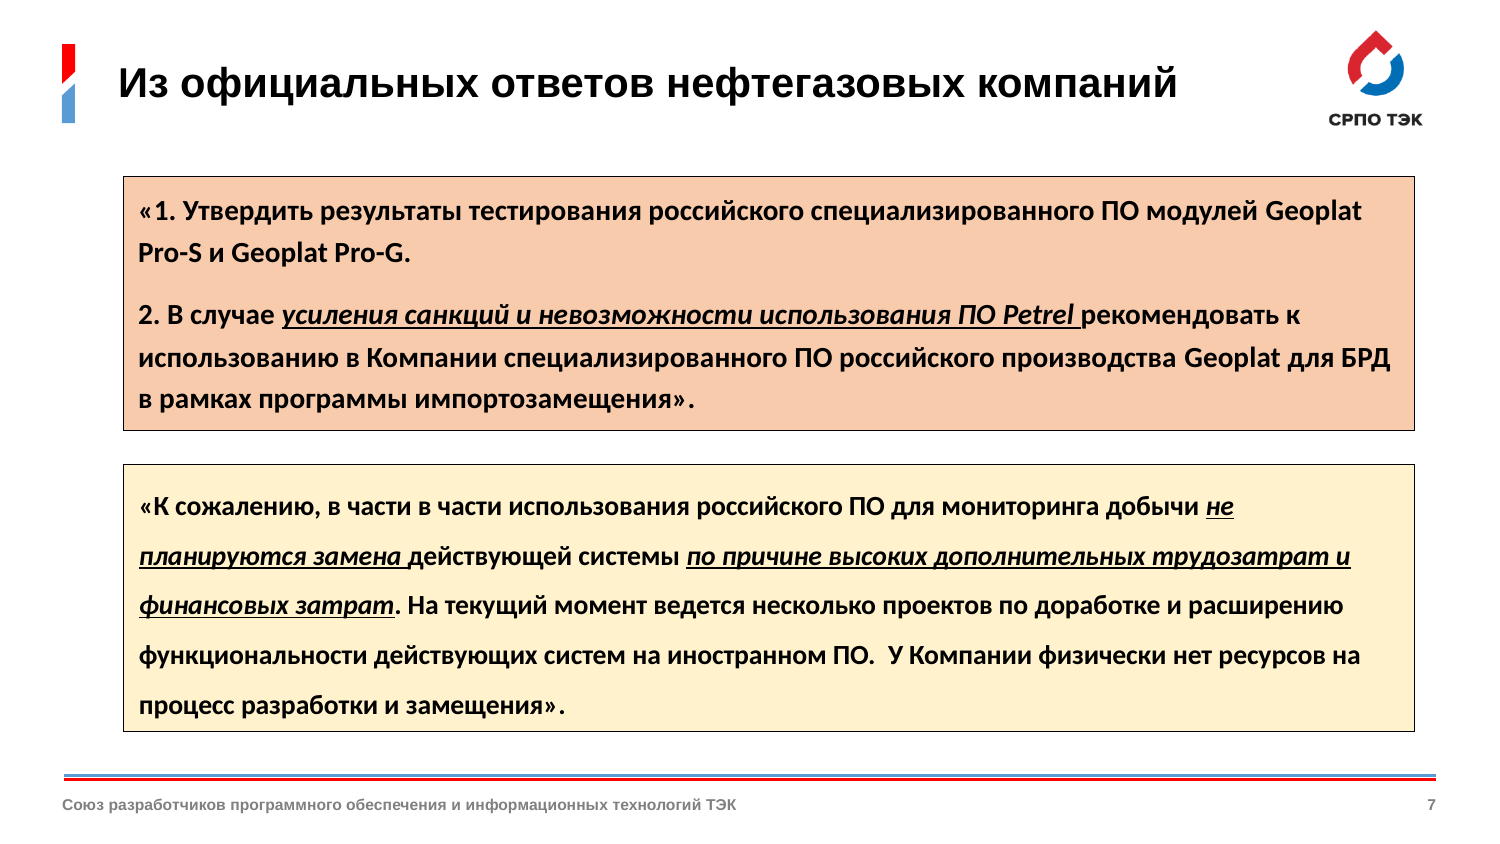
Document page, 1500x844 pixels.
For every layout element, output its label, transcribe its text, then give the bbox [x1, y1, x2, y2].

title Из официальных ответов нефтегазовых компаний [103, 44, 1263, 124]
text_box «1. Утвердить результаты тестирования российского специализированного ПО модулей Geoplat Pro-S и Geoplat Pro-G. 2. В случае усиления санкций и невозможности использования ПО Petrel рекомендовать к использованию в Компании специализированного ПО российского производства Geoplat для БРД в рамках программы импортозамещения». [123, 176, 1415, 431]
list «К сожалению, в части в части использования российского ПО для мониторинга добычи не планируются замена действующей системы по причине высоких дополнительных трудозатрат и финансовых затрат. На текущий момент ведется несколько проектов по доработке и расширению функциональности действующих систем на иностранном ПО. У Компании физически нет ресурсов на процесс разработки и замещения». [123, 464, 1415, 732]
picture [1310, 12, 1441, 143]
